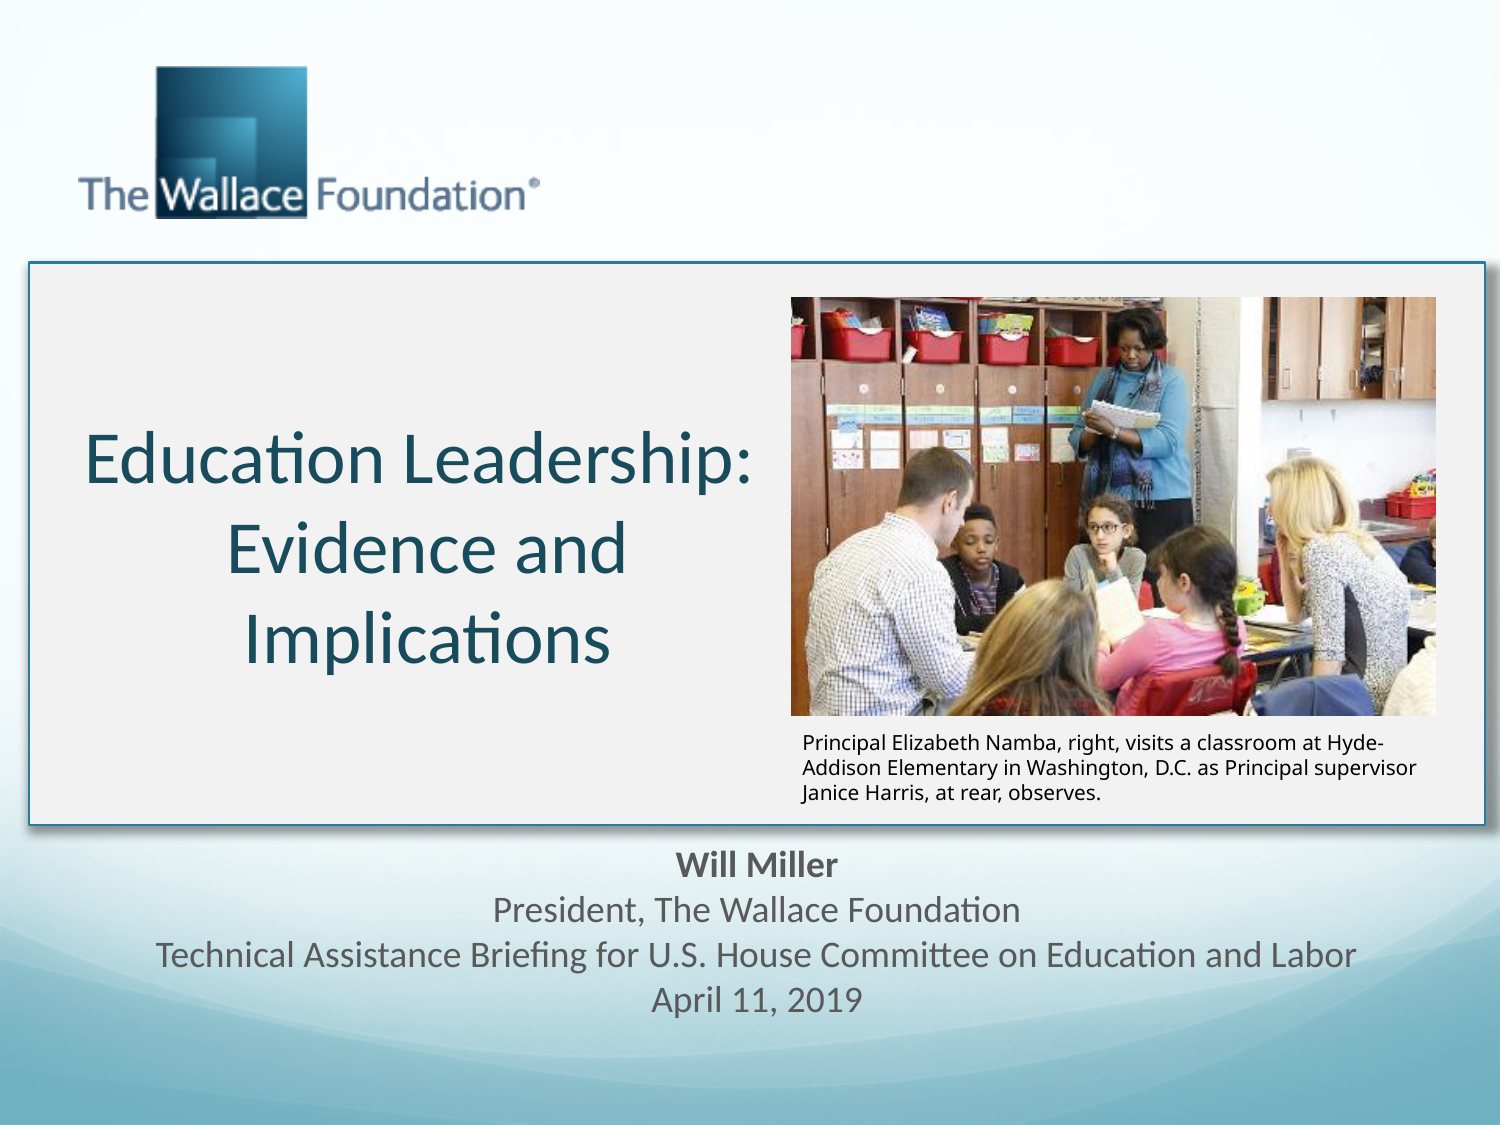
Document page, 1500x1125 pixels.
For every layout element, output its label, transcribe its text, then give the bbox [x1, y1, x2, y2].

text_box Principal Elizabeth Namba, right, visits a classroom at Hyde-Addison Elementary in Washington, D.C. as Principal supervisor Janice Harris, at rear, observes. [787, 726, 1444, 813]
text_box [28, 261, 1486, 826]
picture [78, 66, 540, 220]
title Education Leadership: Evidence and Implications [64, 275, 792, 813]
text_box Will Miller President, The Wallace Foundation Technical Assistance Briefing for U.S. House Committee on Education and Labor April 11, 2019 [107, 832, 1408, 1028]
picture [791, 296, 1437, 717]
